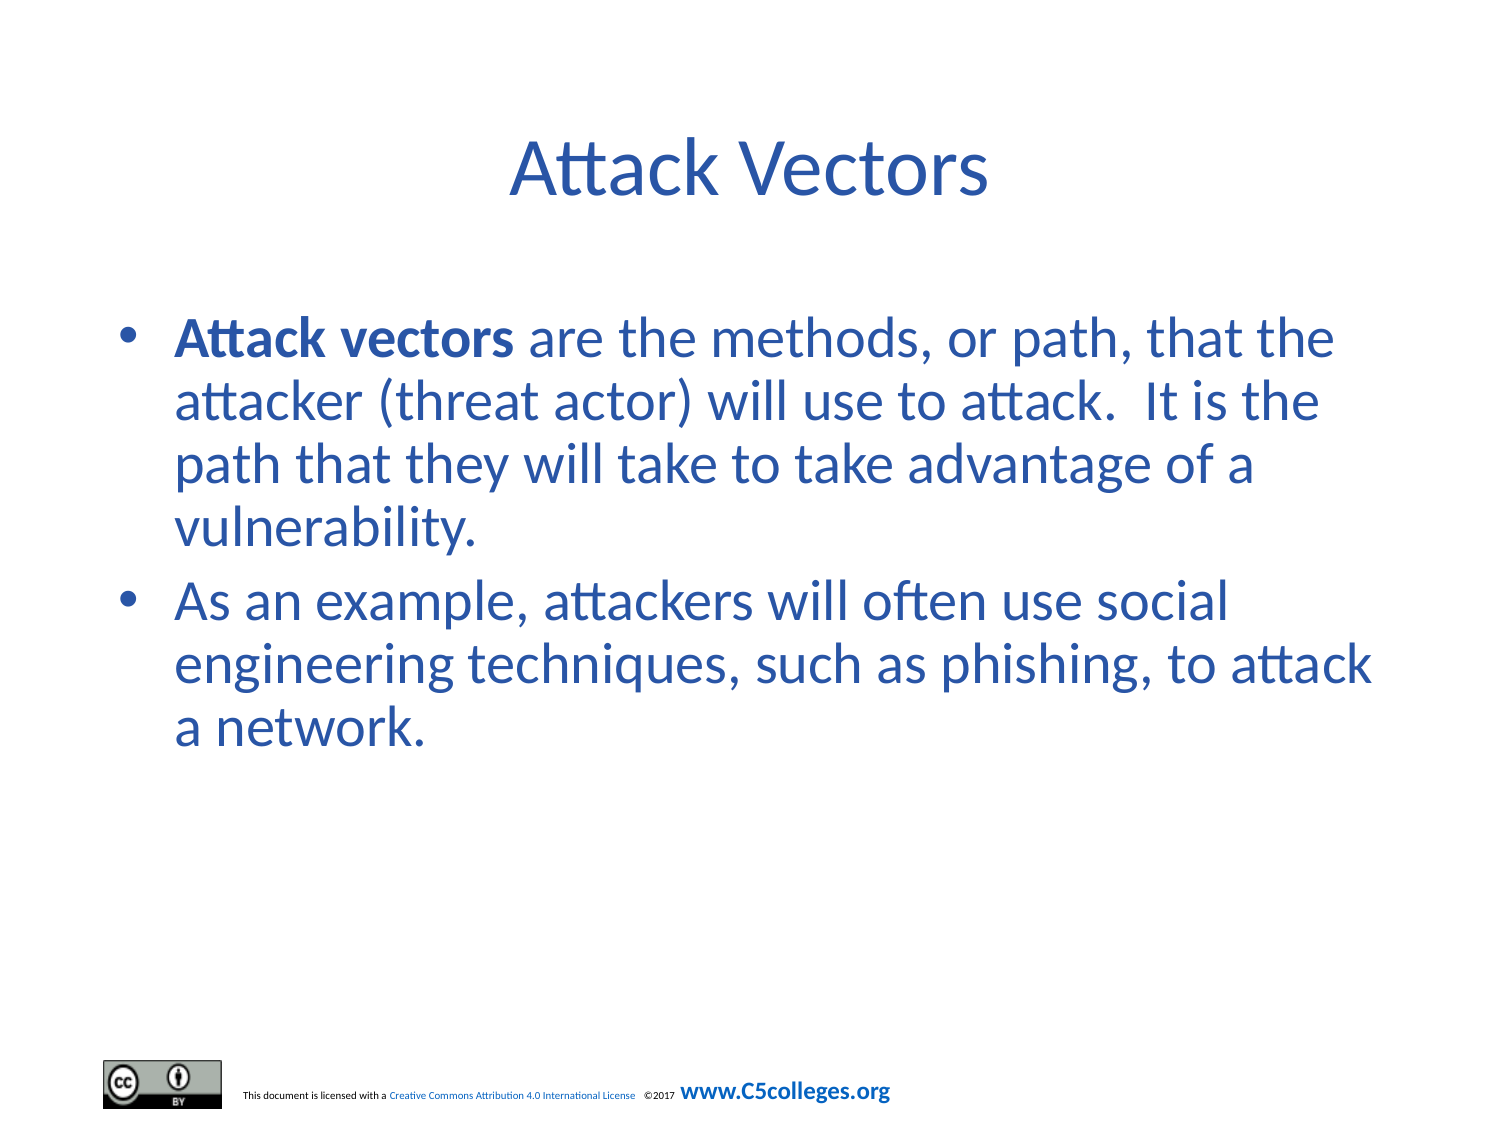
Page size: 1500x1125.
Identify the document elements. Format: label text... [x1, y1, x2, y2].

list Attack vectors are the methods, or path, that the attacker (threat actor) will use to attack. It is the path that they will take to take advantage of a vulnerability. As an example, attackers will often use social engineering techniques, such as phishing, to attack a network. [103, 299, 1397, 1014]
picture [103, 1060, 222, 1109]
title Attack Vectors [103, 59, 1397, 278]
